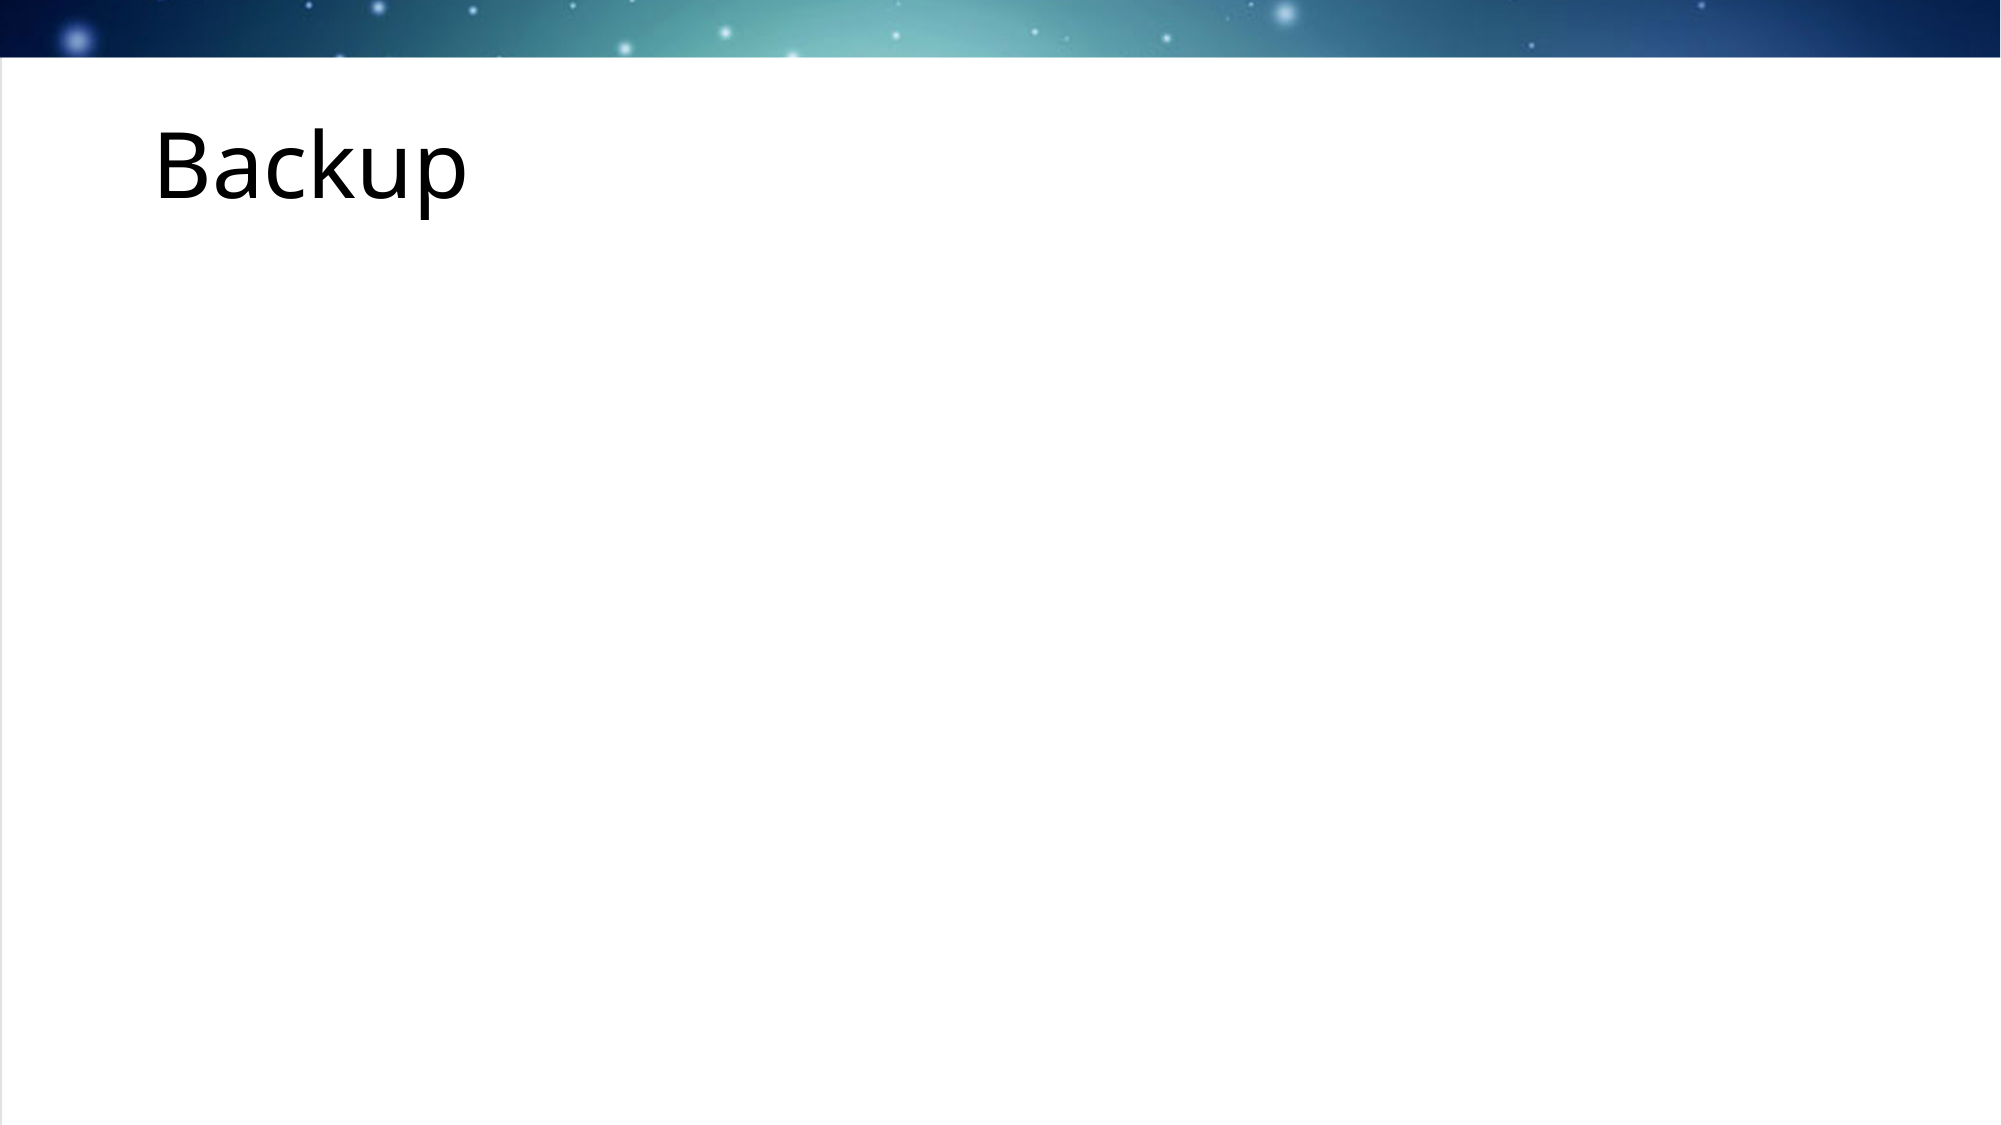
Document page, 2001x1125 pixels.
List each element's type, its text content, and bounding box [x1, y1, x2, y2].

picture [0, 0, 2001, 1125]
title Backup [137, 59, 1863, 278]
